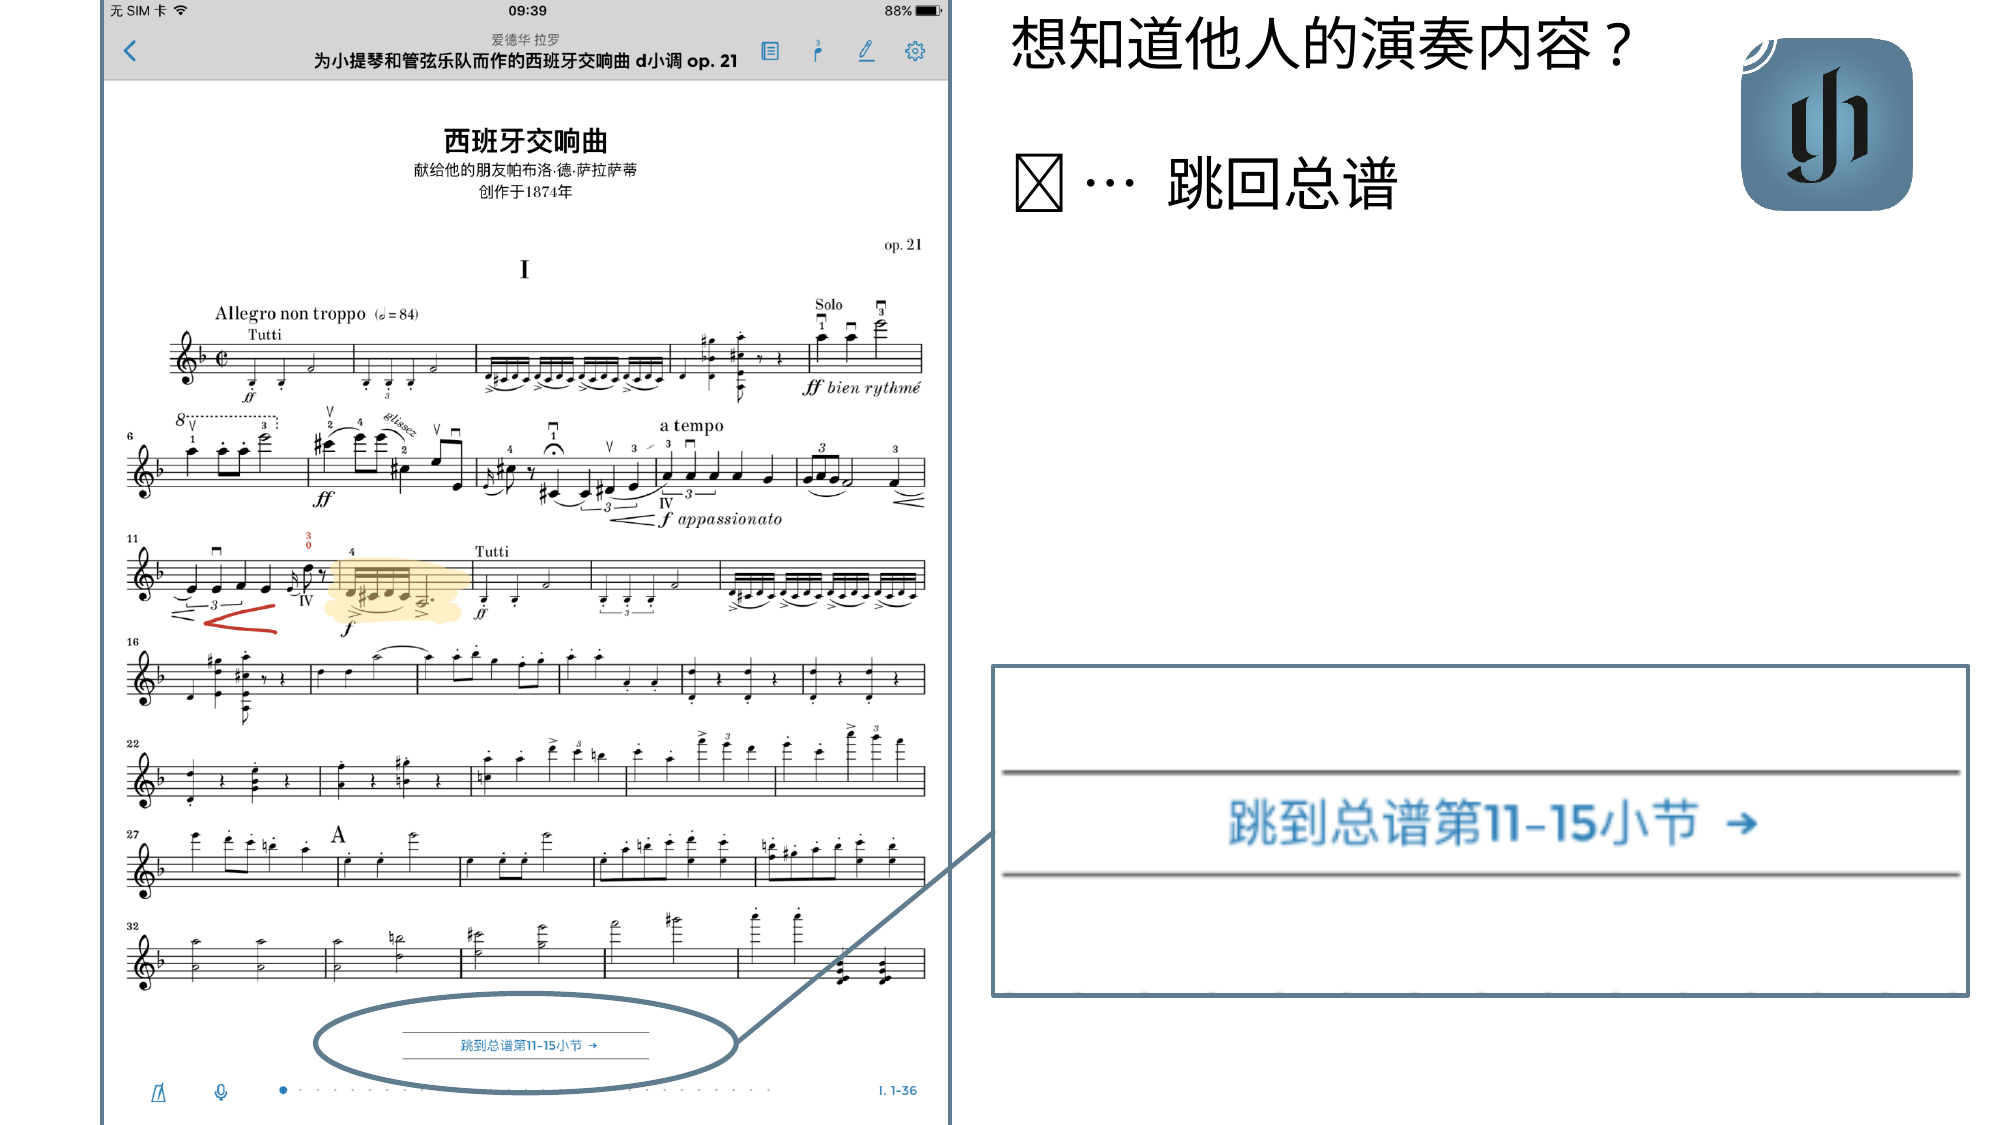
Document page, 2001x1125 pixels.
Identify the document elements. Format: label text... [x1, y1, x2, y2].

picture [1741, 38, 1914, 211]
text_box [736, 830, 996, 1044]
picture [103, 0, 948, 1125]
picture [995, 667, 1966, 994]
text_box 想知道他人的演奏内容?  … 跳回总谱 [995, 0, 1832, 225]
